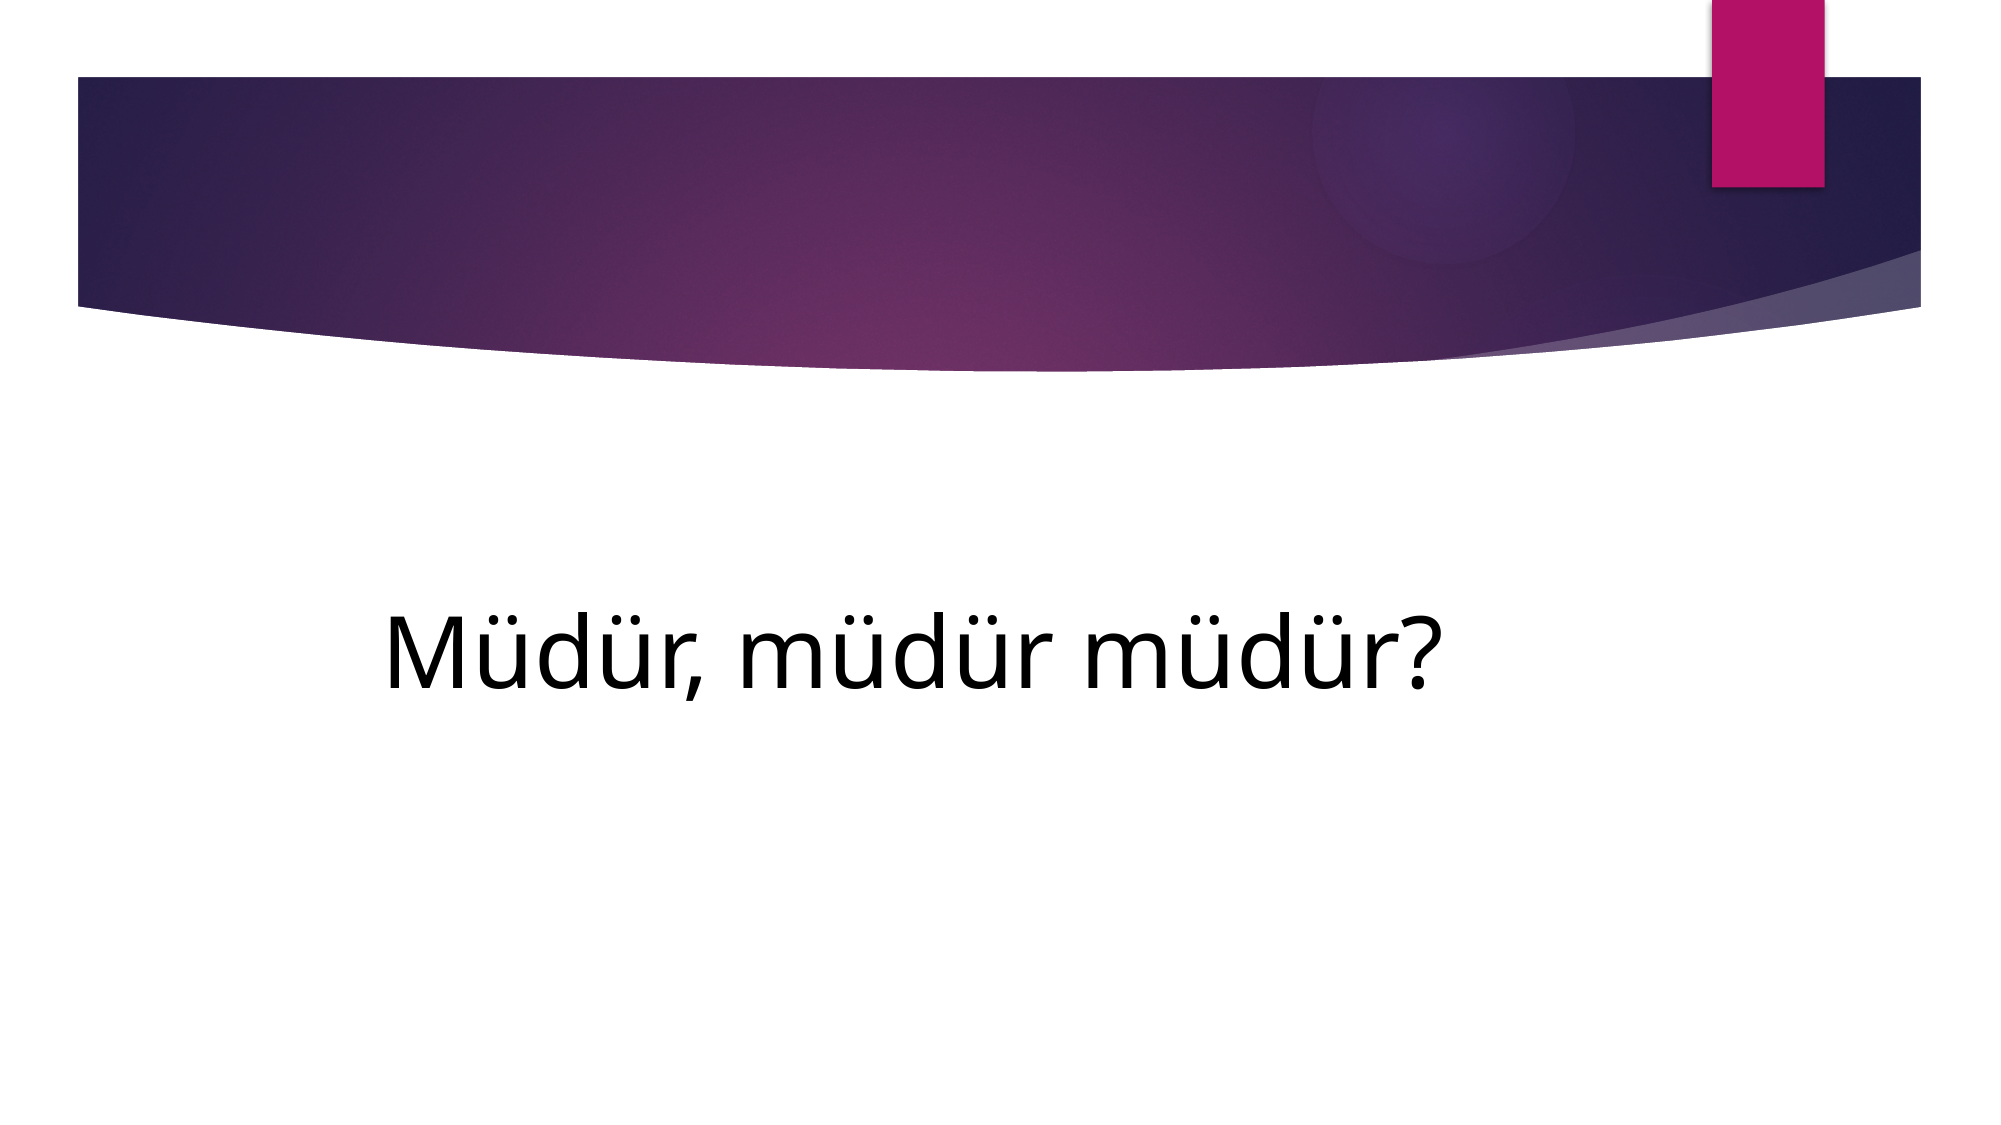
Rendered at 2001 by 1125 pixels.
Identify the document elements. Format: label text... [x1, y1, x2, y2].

list Müdür, müdür müdür? [189, 580, 1638, 988]
